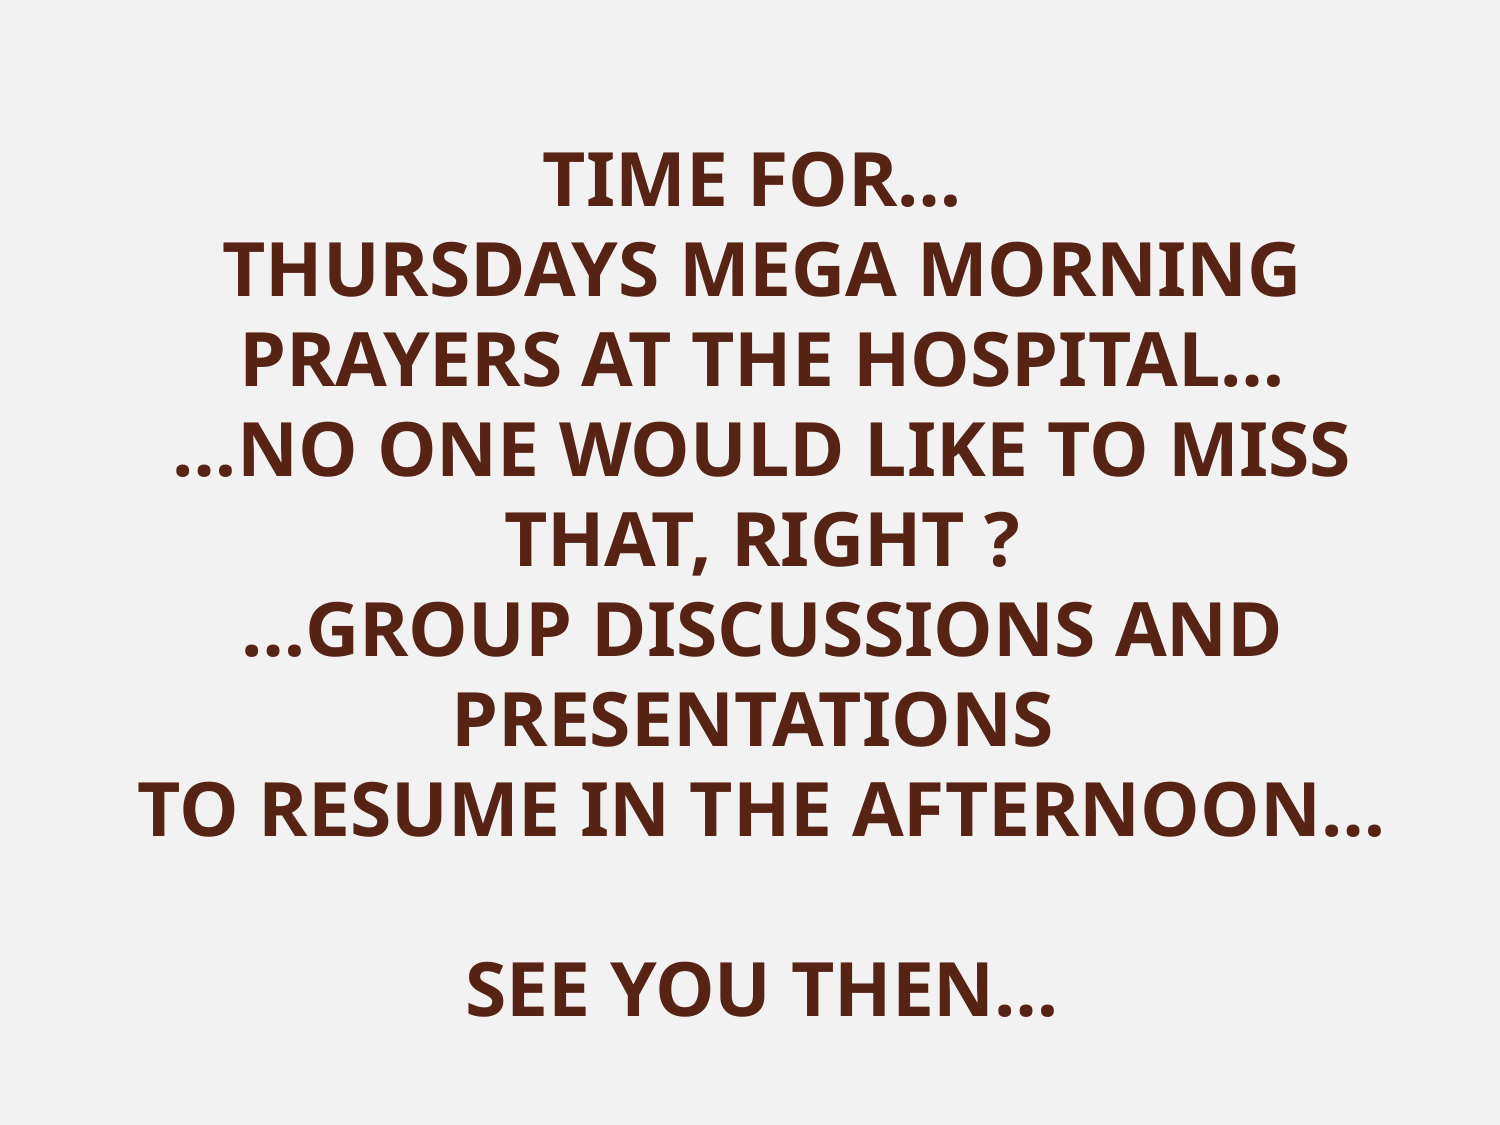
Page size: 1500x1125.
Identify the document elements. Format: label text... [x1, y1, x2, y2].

title TIME FOR… THURSDAYS MEGA MORNING PRAYERS AT THE HOSPITAL… …NO ONE WOULD LIKE TO MISS THAT, RIGHT ? …GROUP DISCUSSIONS AND PRESENTATIONS TO RESUME IN THE AFTERNOON… SEE YOU THEN… [50, 75, 1475, 1088]
